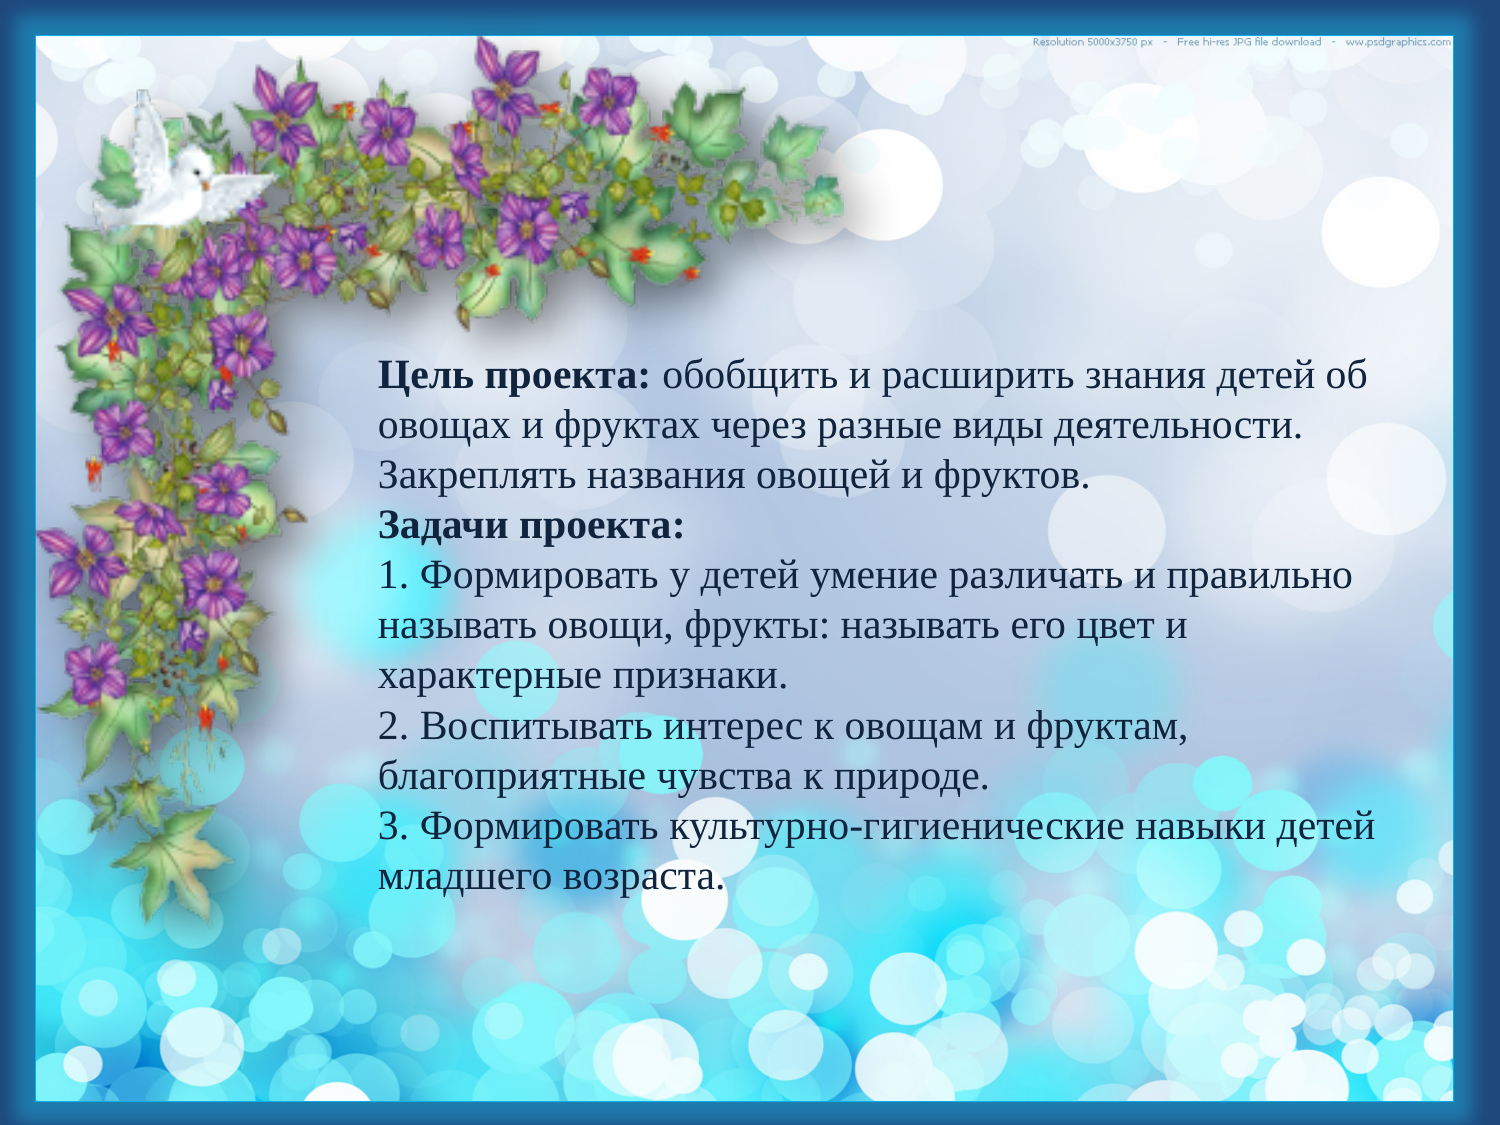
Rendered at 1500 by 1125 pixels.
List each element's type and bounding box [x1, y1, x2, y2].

picture [34, 34, 844, 931]
list [34, 34, 1454, 1102]
